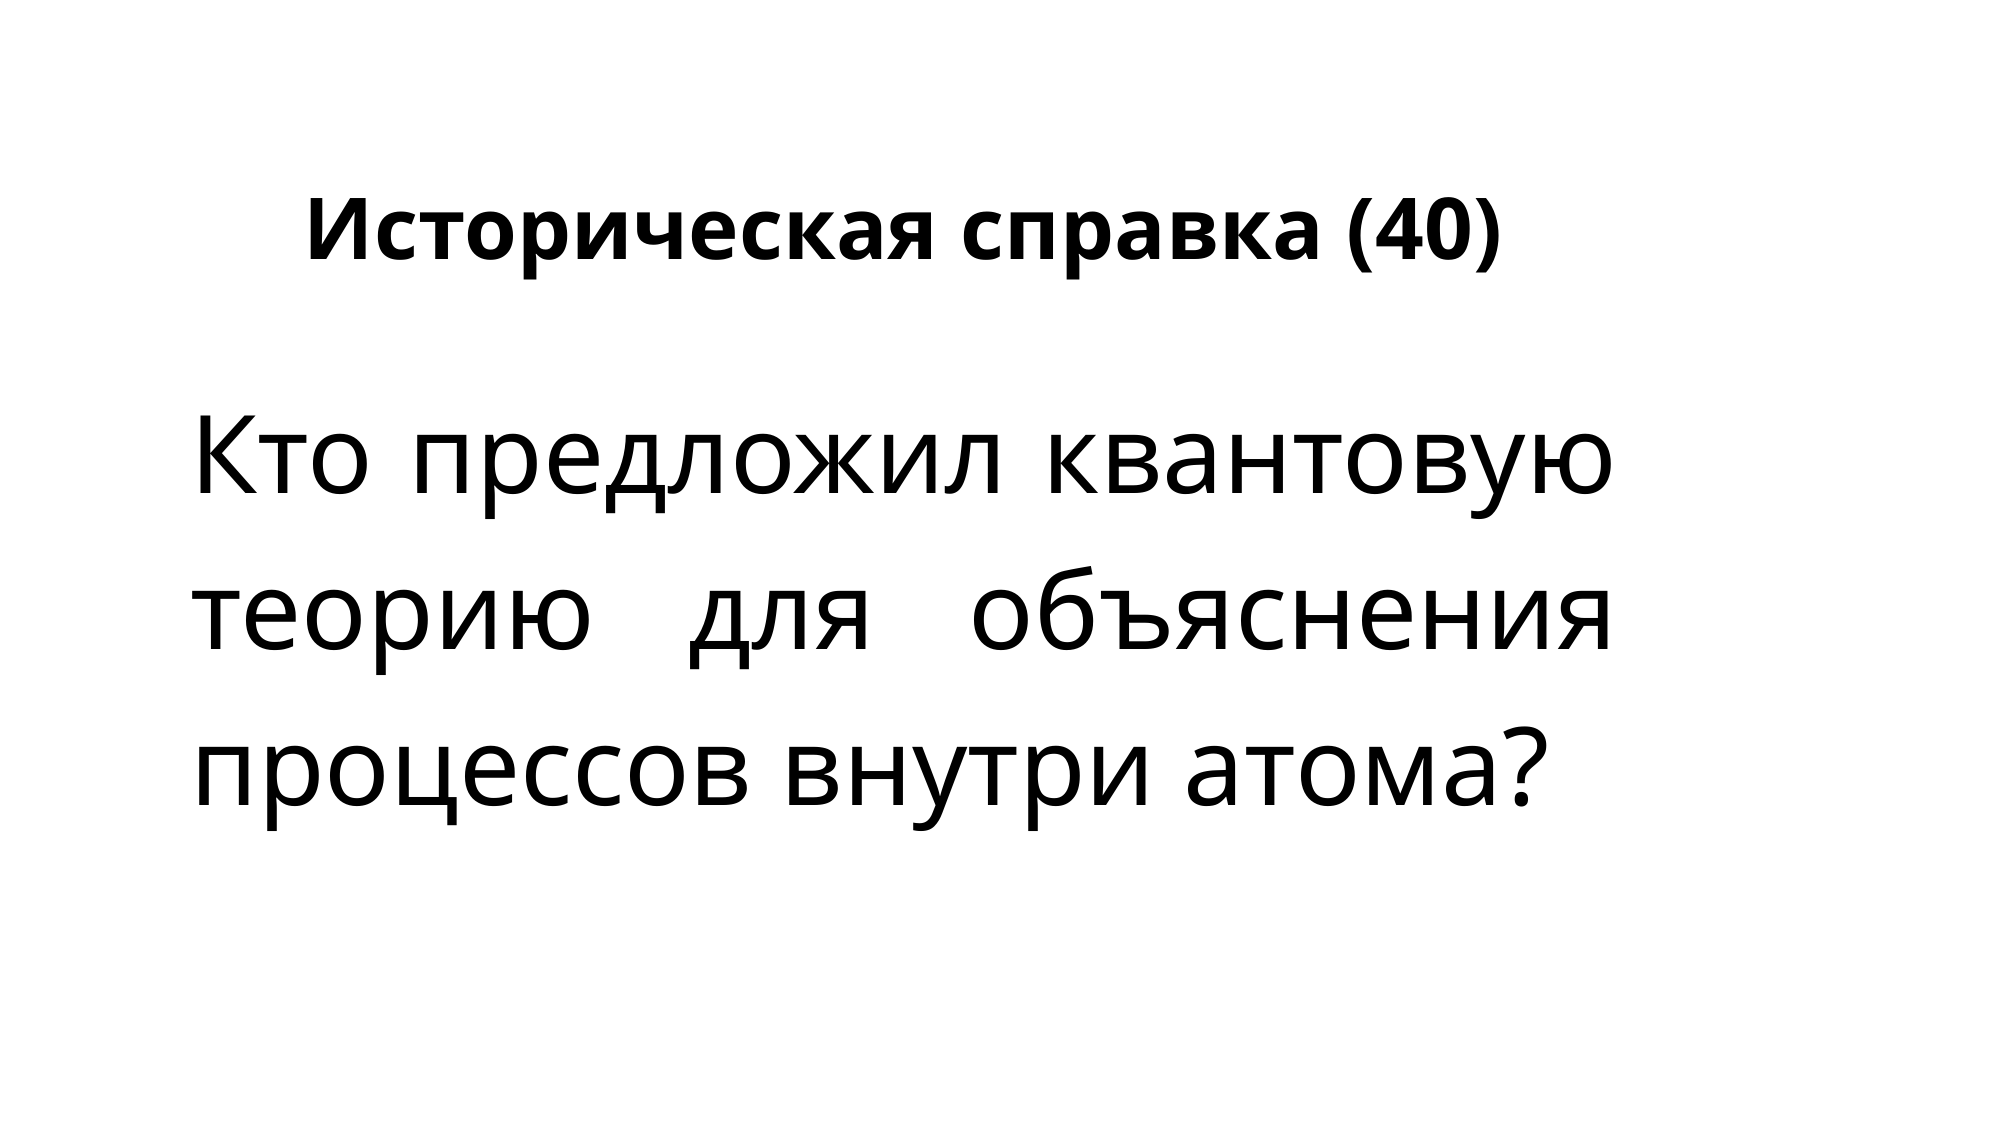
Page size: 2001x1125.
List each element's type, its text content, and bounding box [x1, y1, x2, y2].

title Историческая справка (40) [174, 153, 1633, 311]
list Кто предложил квантовую теорию для объяснения процессов внутри атома? [175, 351, 1633, 955]
